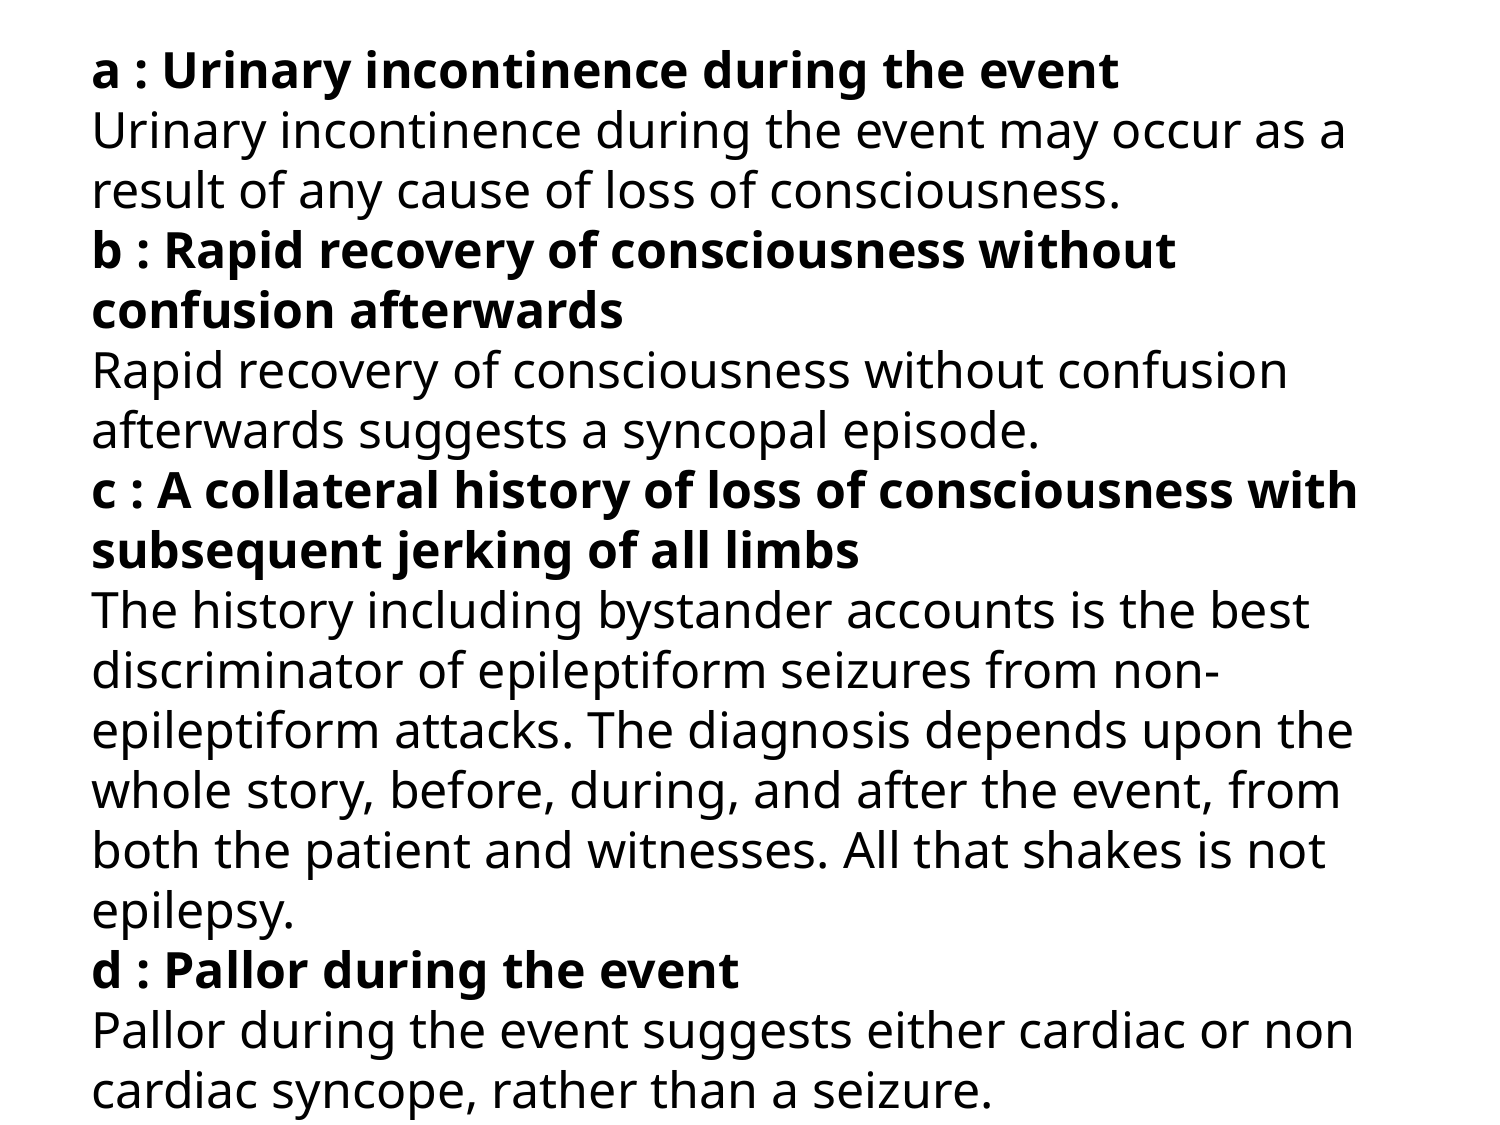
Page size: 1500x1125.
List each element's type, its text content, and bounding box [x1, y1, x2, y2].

text_box a : Urinary incontinence during the event Urinary incontinence during the event may occur as a result of any cause of loss of consciousness. b : Rapid recovery of consciousness without confusion afterwards Rapid recovery of consciousness without confusion afterwards suggests a syncopal episode. c : A collateral history of loss of consciousness with subsequent jerking of all limbs The history including bystander accounts is the best discriminator of epileptiform seizures from non-epileptiform attacks. The diagnosis depends upon the whole story, before, during, and after the event, from both the patient and witnesses. All that shakes is not epilepsy. d : Pallor during the event Pallor during the event suggests either cardiac or non cardiac syncope, rather than a seizure. [76, 30, 1424, 1125]
